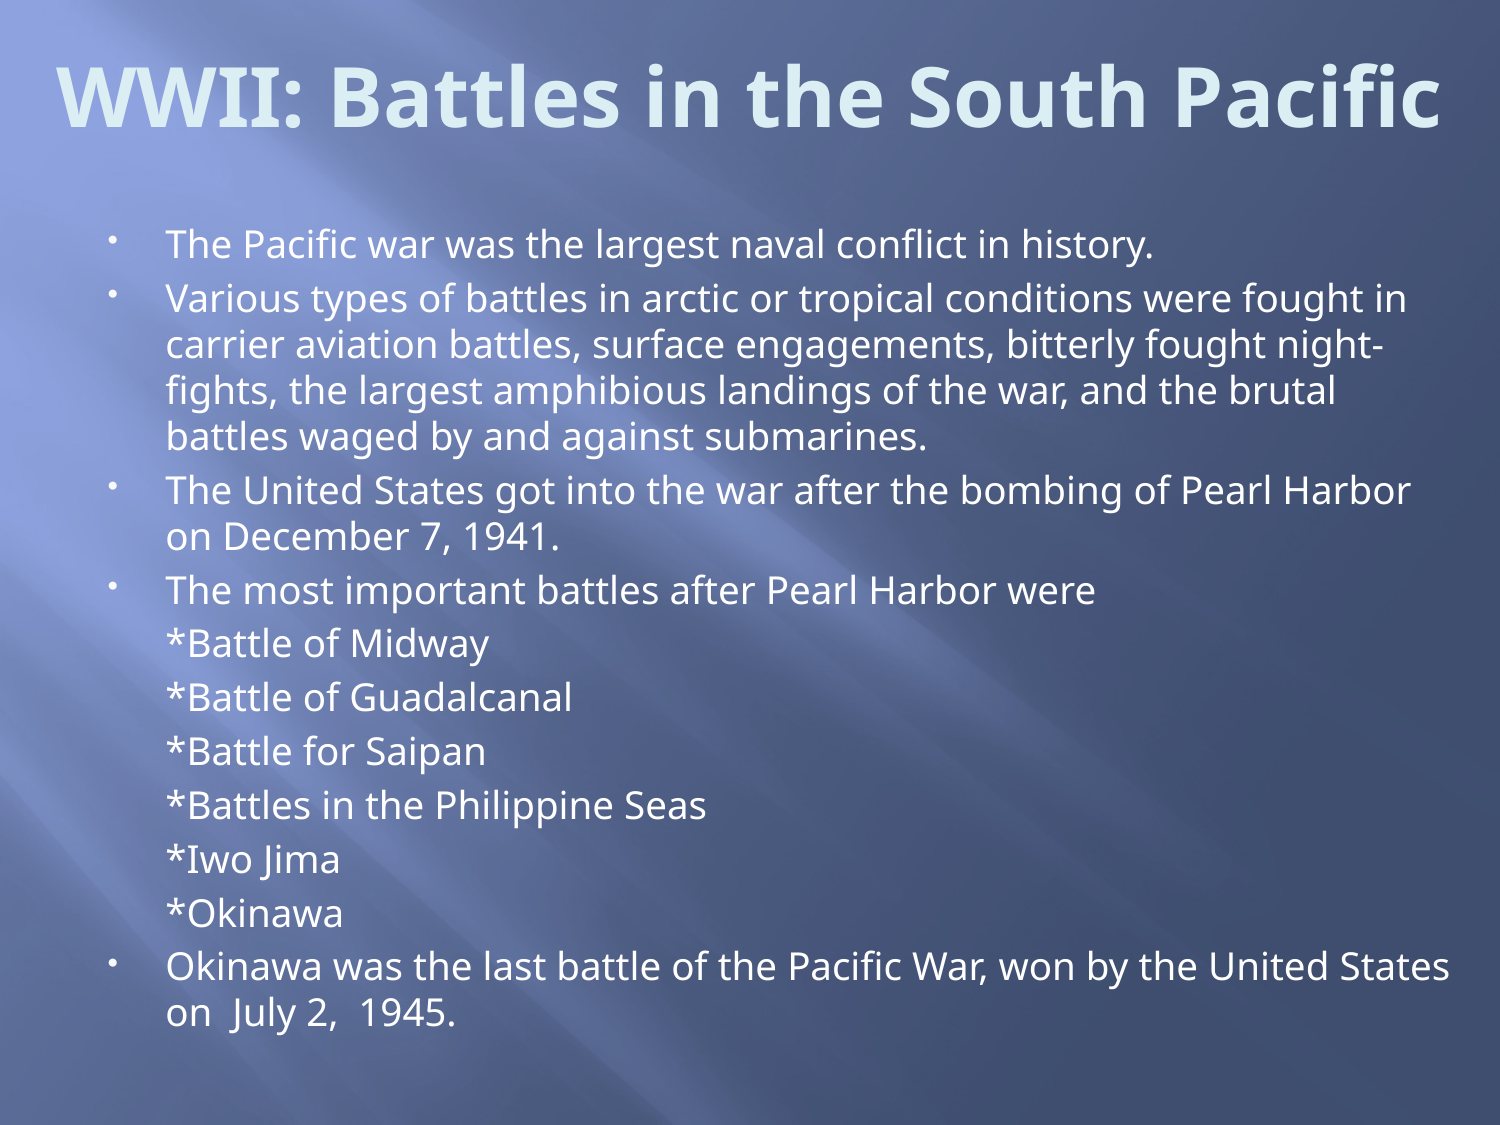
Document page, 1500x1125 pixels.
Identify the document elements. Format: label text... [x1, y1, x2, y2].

list The Pacific war was the largest naval conflict in history. Various types of battles in arctic or tropical conditions were fought in carrier aviation battles, surface engagements, bitterly fought night-fights, the largest amphibious landings of the war, and the brutal battles waged by and against submarines. The United States got into the war after the bombing of Pearl Harbor on December 7, 1941. The most important battles after Pearl Harbor were *Battle of Midway *Battle of Guadalcanal *Battle for Saipan *Battles in the Philippine Seas *Iwo Jima *Okinawa Okinawa was the last battle of the Pacific War, won by the United States on July 2, 1945. [75, 212, 1475, 1048]
title WWII: Battles in the South Pacific [0, 0, 1500, 188]
